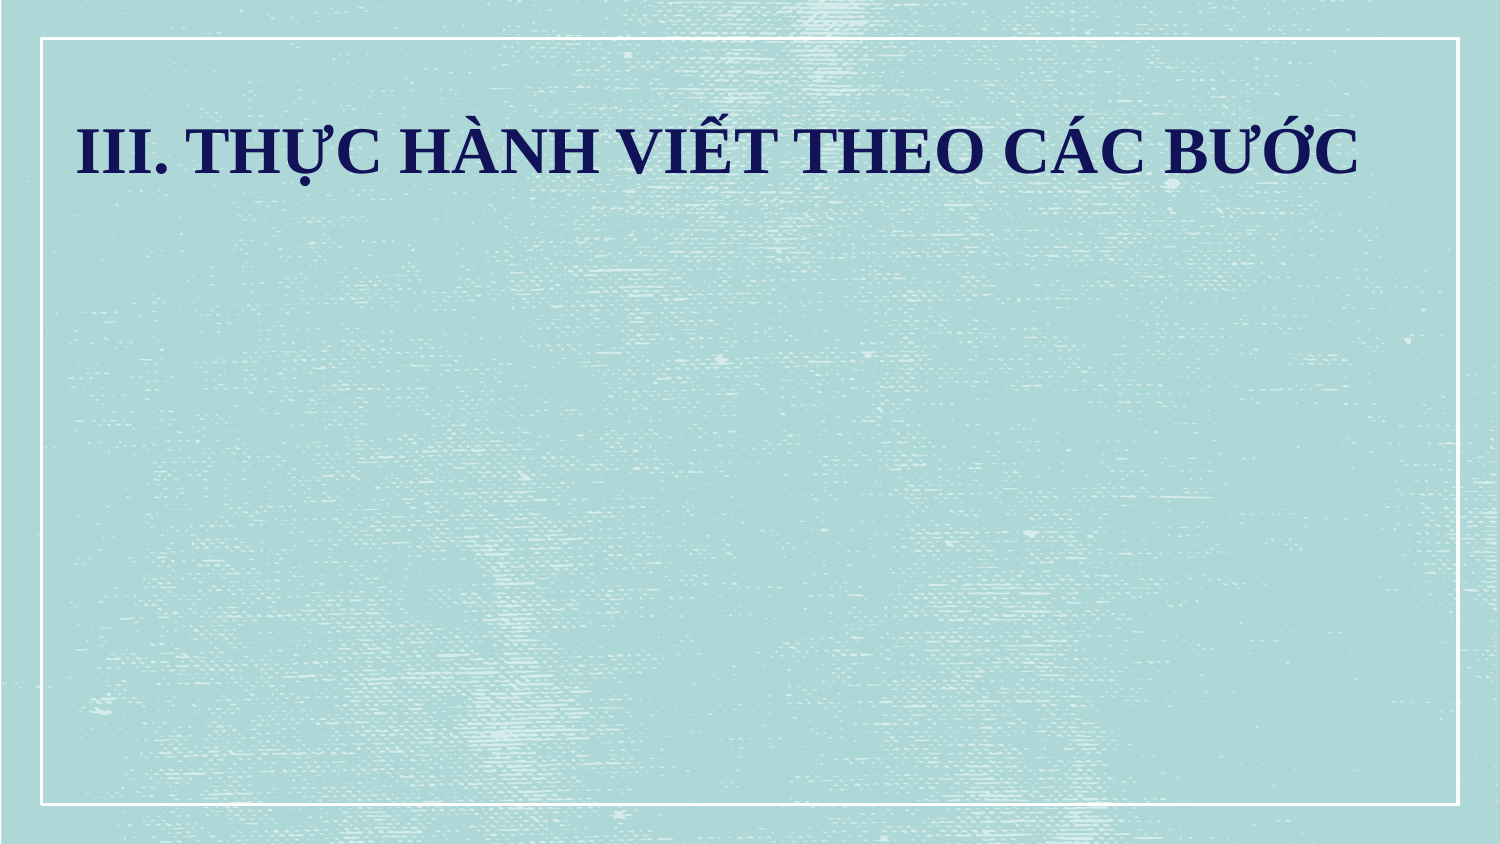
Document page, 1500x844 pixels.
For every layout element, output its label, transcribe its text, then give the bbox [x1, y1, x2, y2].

title III. THỰC HÀNH VIẾT THEO CÁC BƯỚC [23, 92, 1415, 249]
picture [0, 0, 1500, 844]
